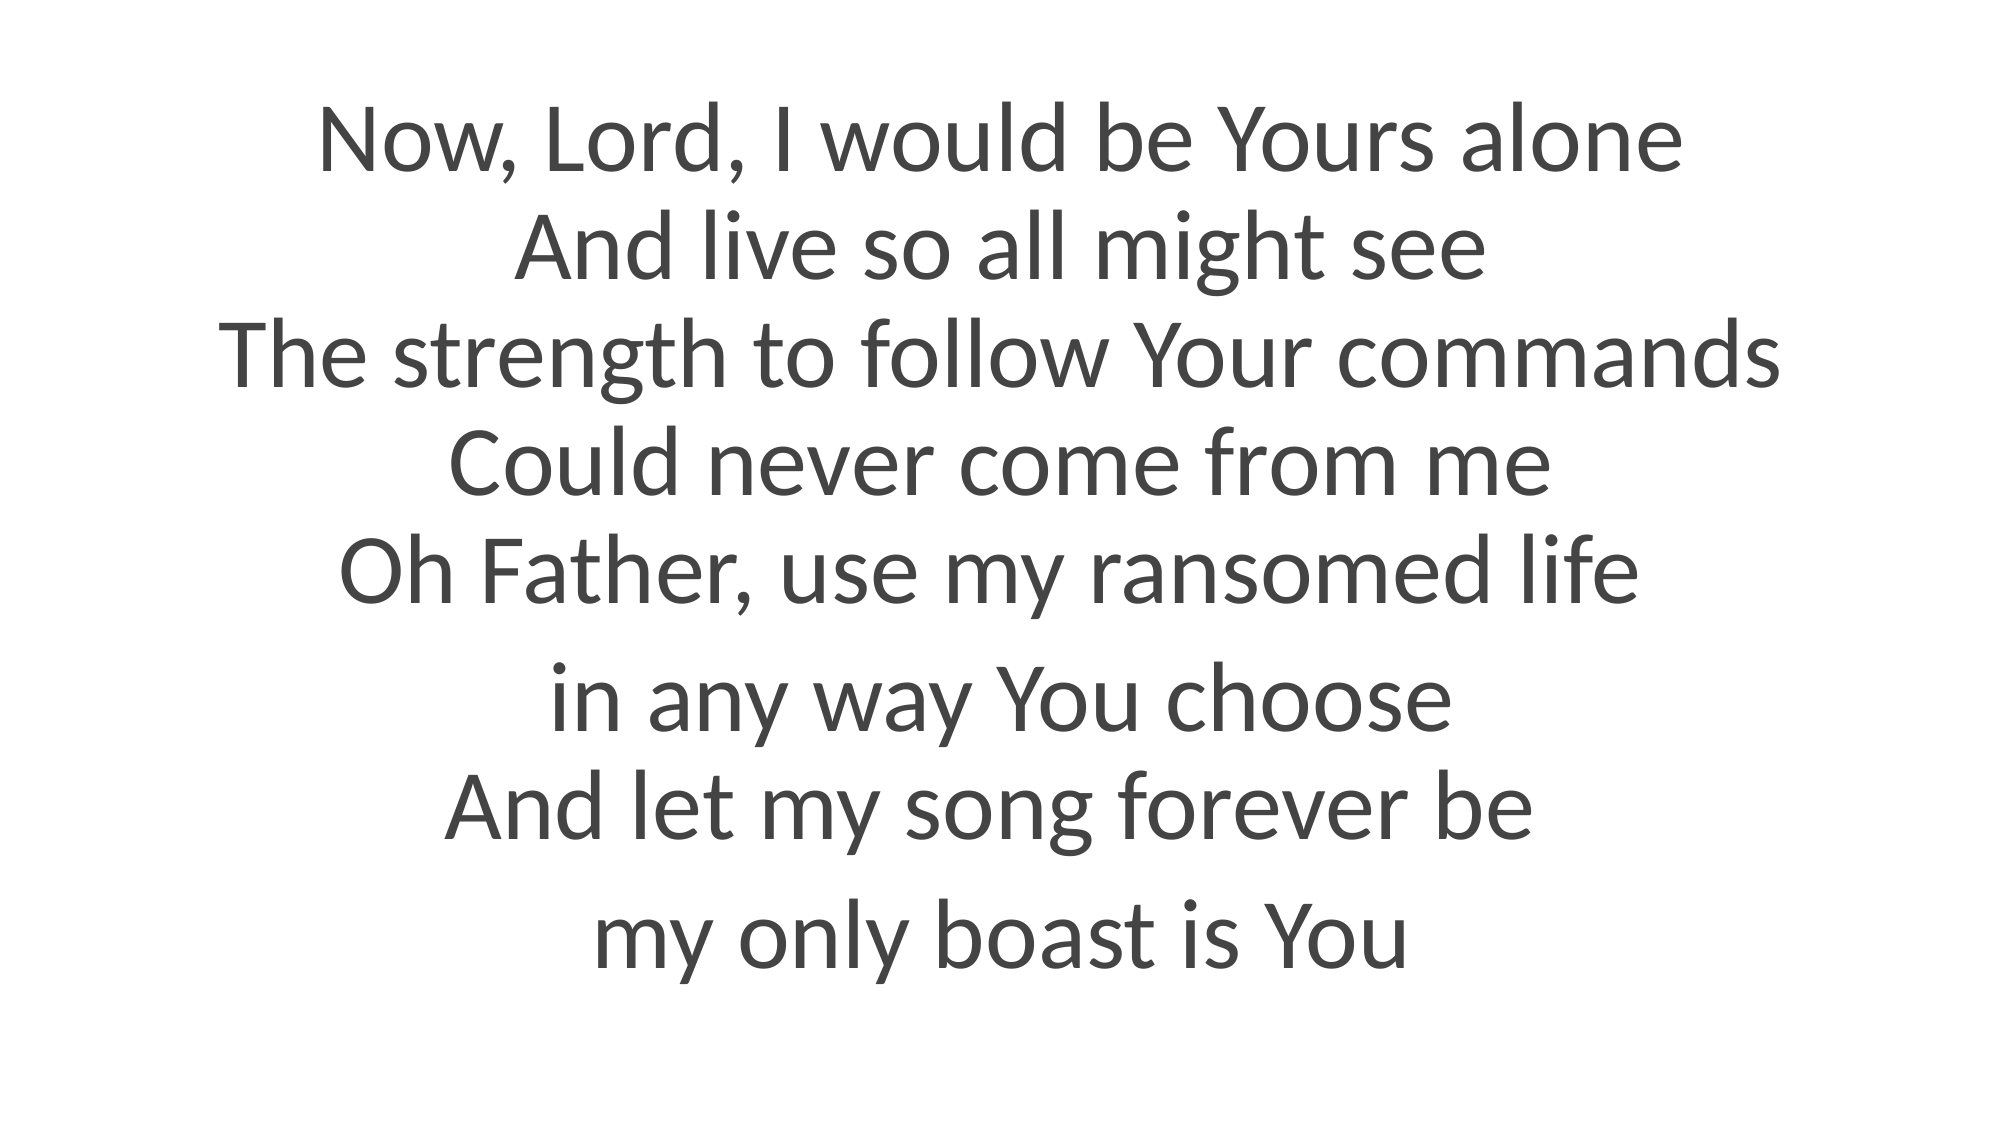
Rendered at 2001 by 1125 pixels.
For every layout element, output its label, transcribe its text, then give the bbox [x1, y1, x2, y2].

subtitle Now, Lord, I would be Yours alone And live so all might see The strength to follow Your commands Could never come from me Oh Father, use my ransomed life in any way You choose And let my song forever be my only boast is You [102, 77, 1900, 1042]
